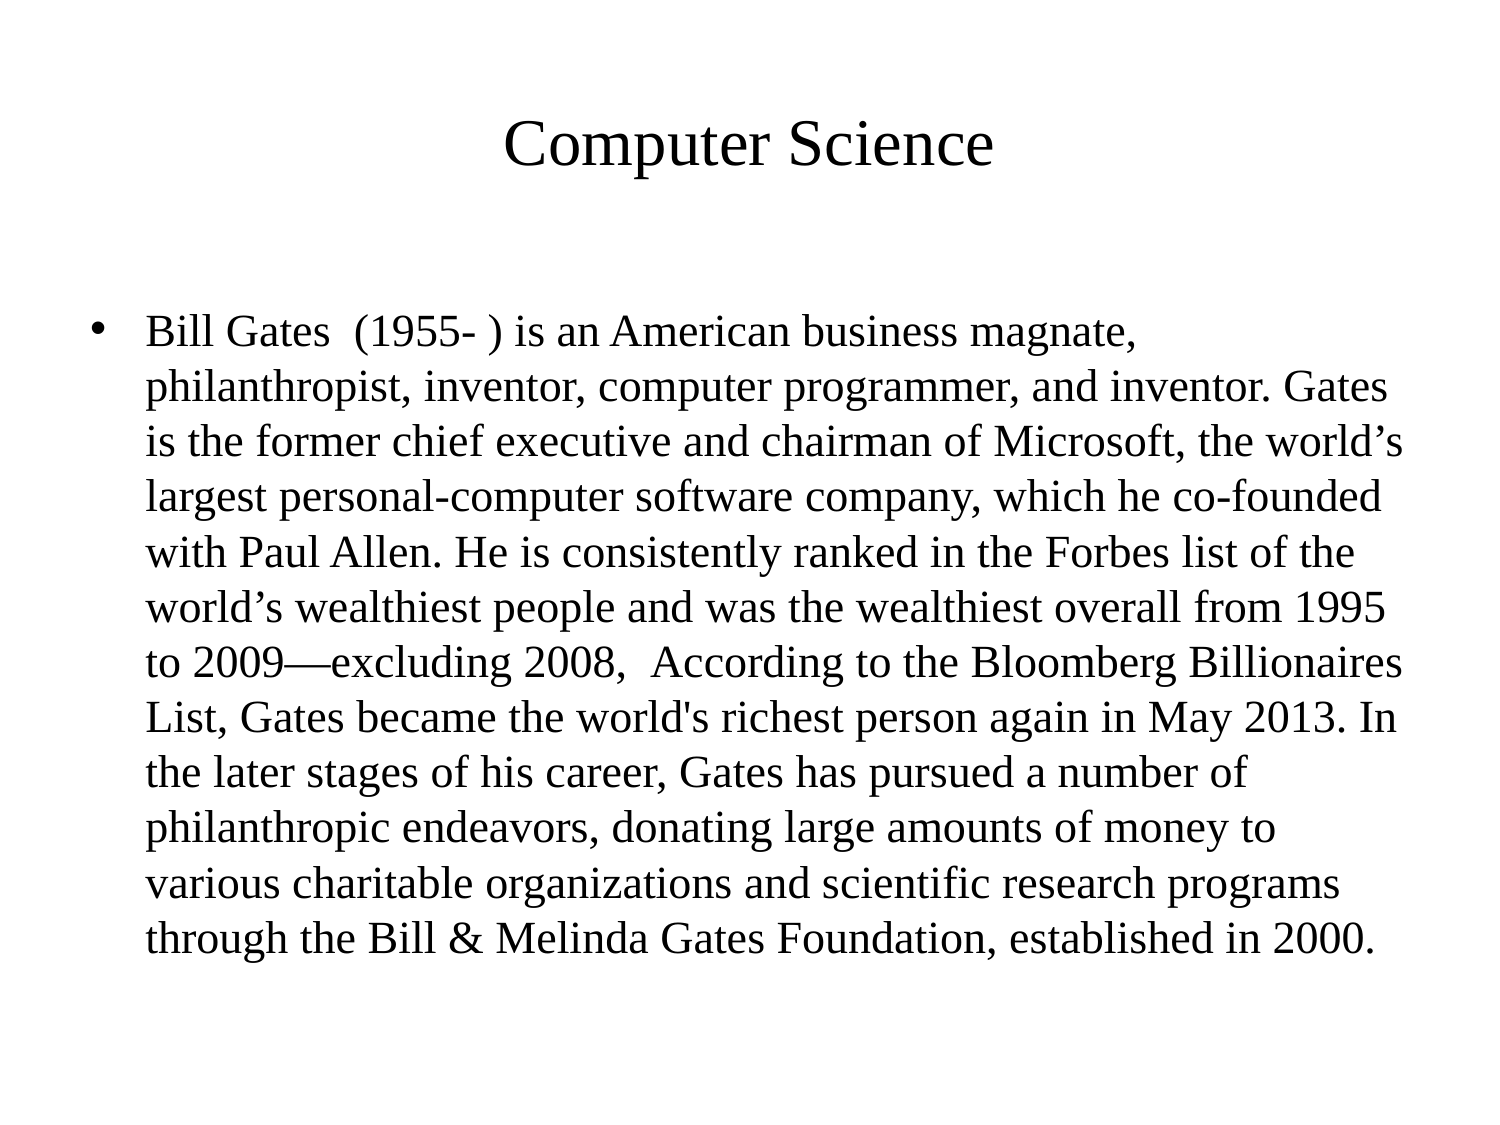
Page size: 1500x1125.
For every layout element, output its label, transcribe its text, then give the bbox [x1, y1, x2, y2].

title Computer Science [75, 45, 1425, 233]
list Bill Gates (1955- ) is an American business magnate, philanthropist, inventor, computer programmer, and inventor. Gates is the former chief executive and chairman of Microsoft, the world’s largest personal-computer software company, which he co-founded with Paul Allen. He is consistently ranked in the Forbes list of the world’s wealthiest people and was the wealthiest overall from 1995 to 2009—excluding 2008, According to the Bloomberg Billionaires List, Gates became the world's richest person again in May 2013. In the later stages of his career, Gates has pursued a number of philanthropic endeavors, donating large amounts of money to various charitable organizations and scientific research programs through the Bill & Melinda Gates Foundation, established in 2000. [75, 292, 1425, 1005]
